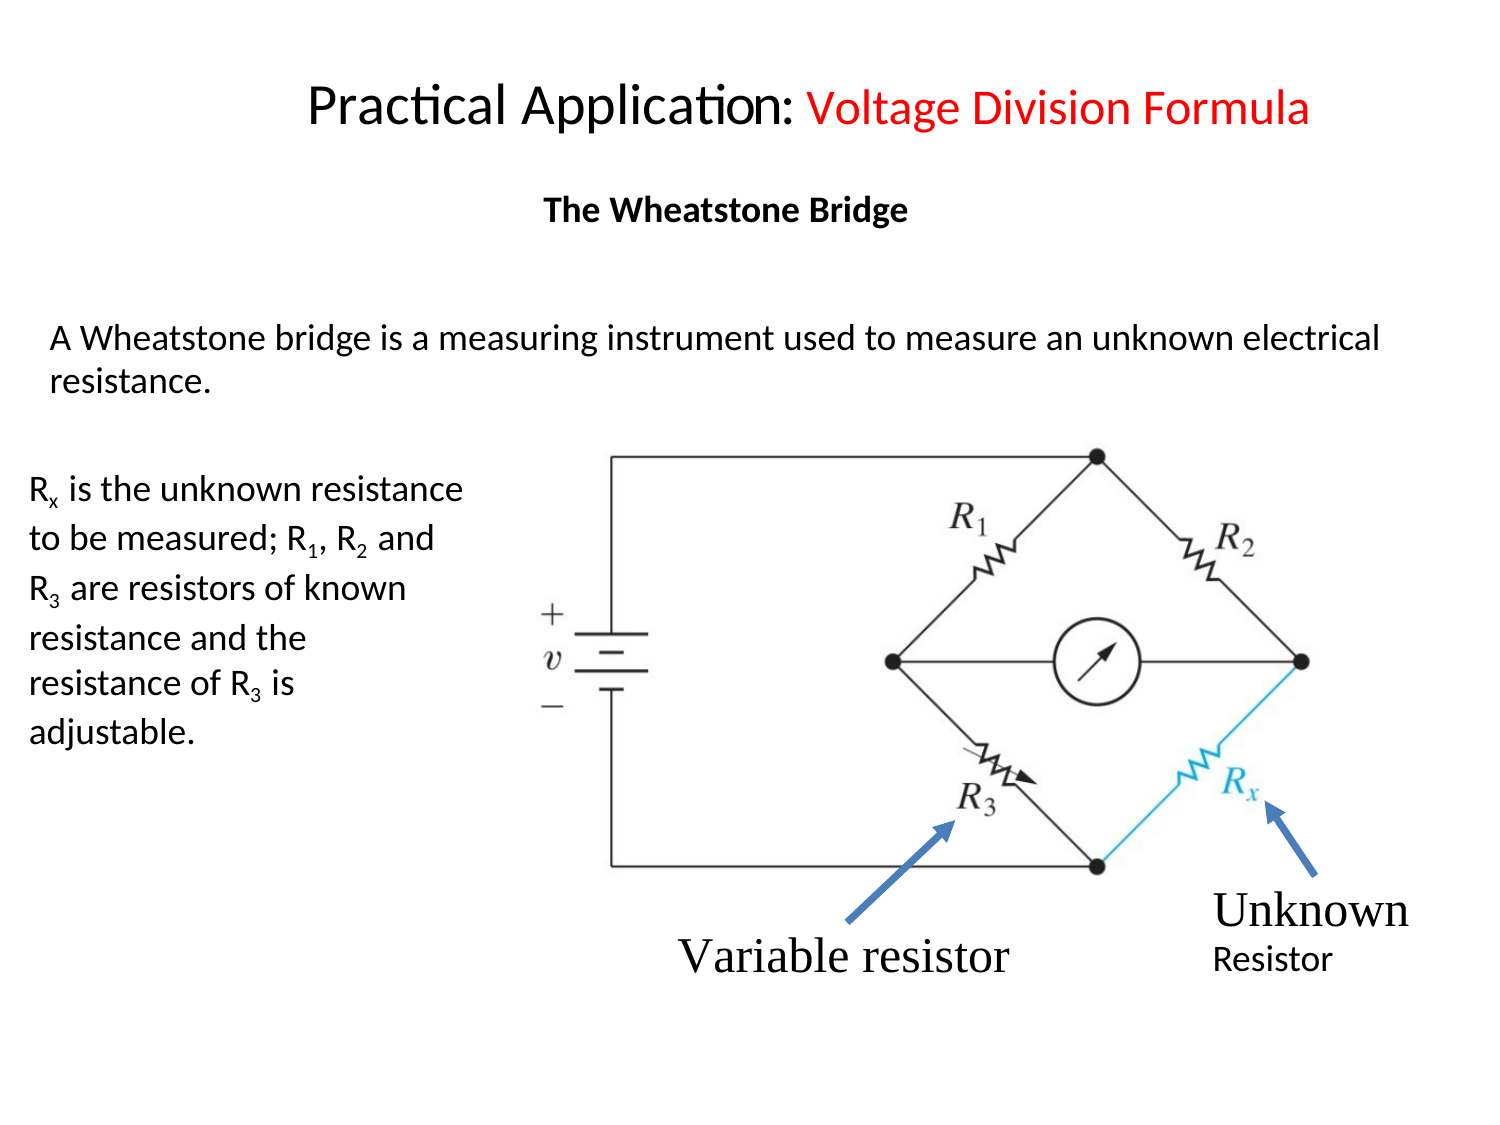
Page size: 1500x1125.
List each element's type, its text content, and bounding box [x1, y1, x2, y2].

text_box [534, 442, 1421, 988]
text_box The Wheatstone Bridge [0, 177, 994, 238]
text_box A Wheatstone bridge is a measuring instrument used to measure an unknown electrical resistance. [47, 286, 1420, 363]
text_box Rx is the unknown resistance to be measured; R1, R2 and R3 are resistors of known resistance and the resistance of R3 is adjustable. [11, 456, 484, 760]
text_box Practical Application: Voltage Division Formula [114, 46, 1466, 146]
